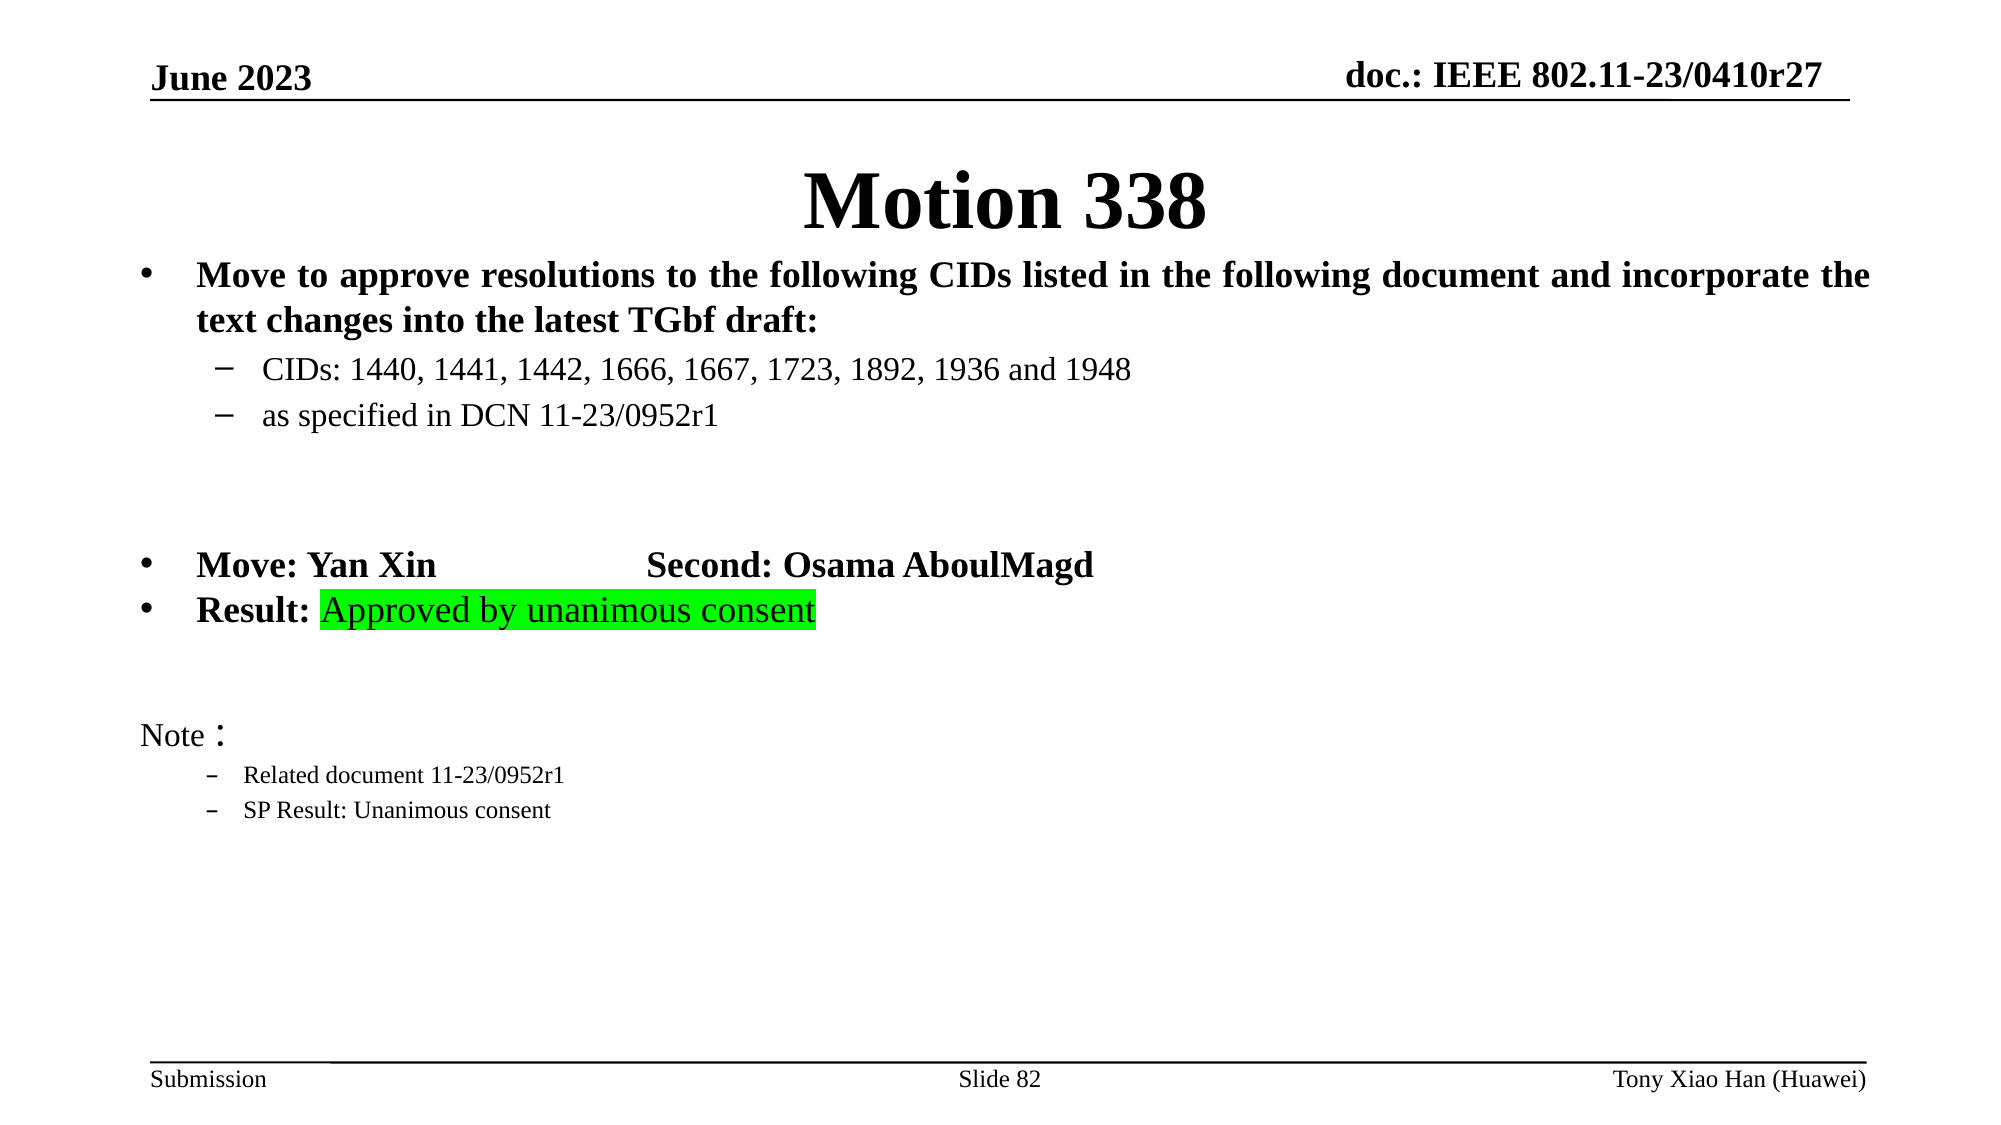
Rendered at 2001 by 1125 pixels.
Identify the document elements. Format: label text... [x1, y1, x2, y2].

text_box Motion 338 [368, 137, 1644, 212]
text_box Move to approve resolutions to the following CIDs listed in the following document and incorporate the text changes into the latest TGbf draft: CIDs: 1440, 1441, 1442, 1666, 1667, 1723, 1892, 1936 and 1948 as specified in DCN 11-23/0952r1 Move: Yan Xin Second: Osama AboulMagd Result: Approved by unanimous consent Note： Related document 11-23/0952r1 SP Result: Unanimous consent [125, 212, 1888, 900]
